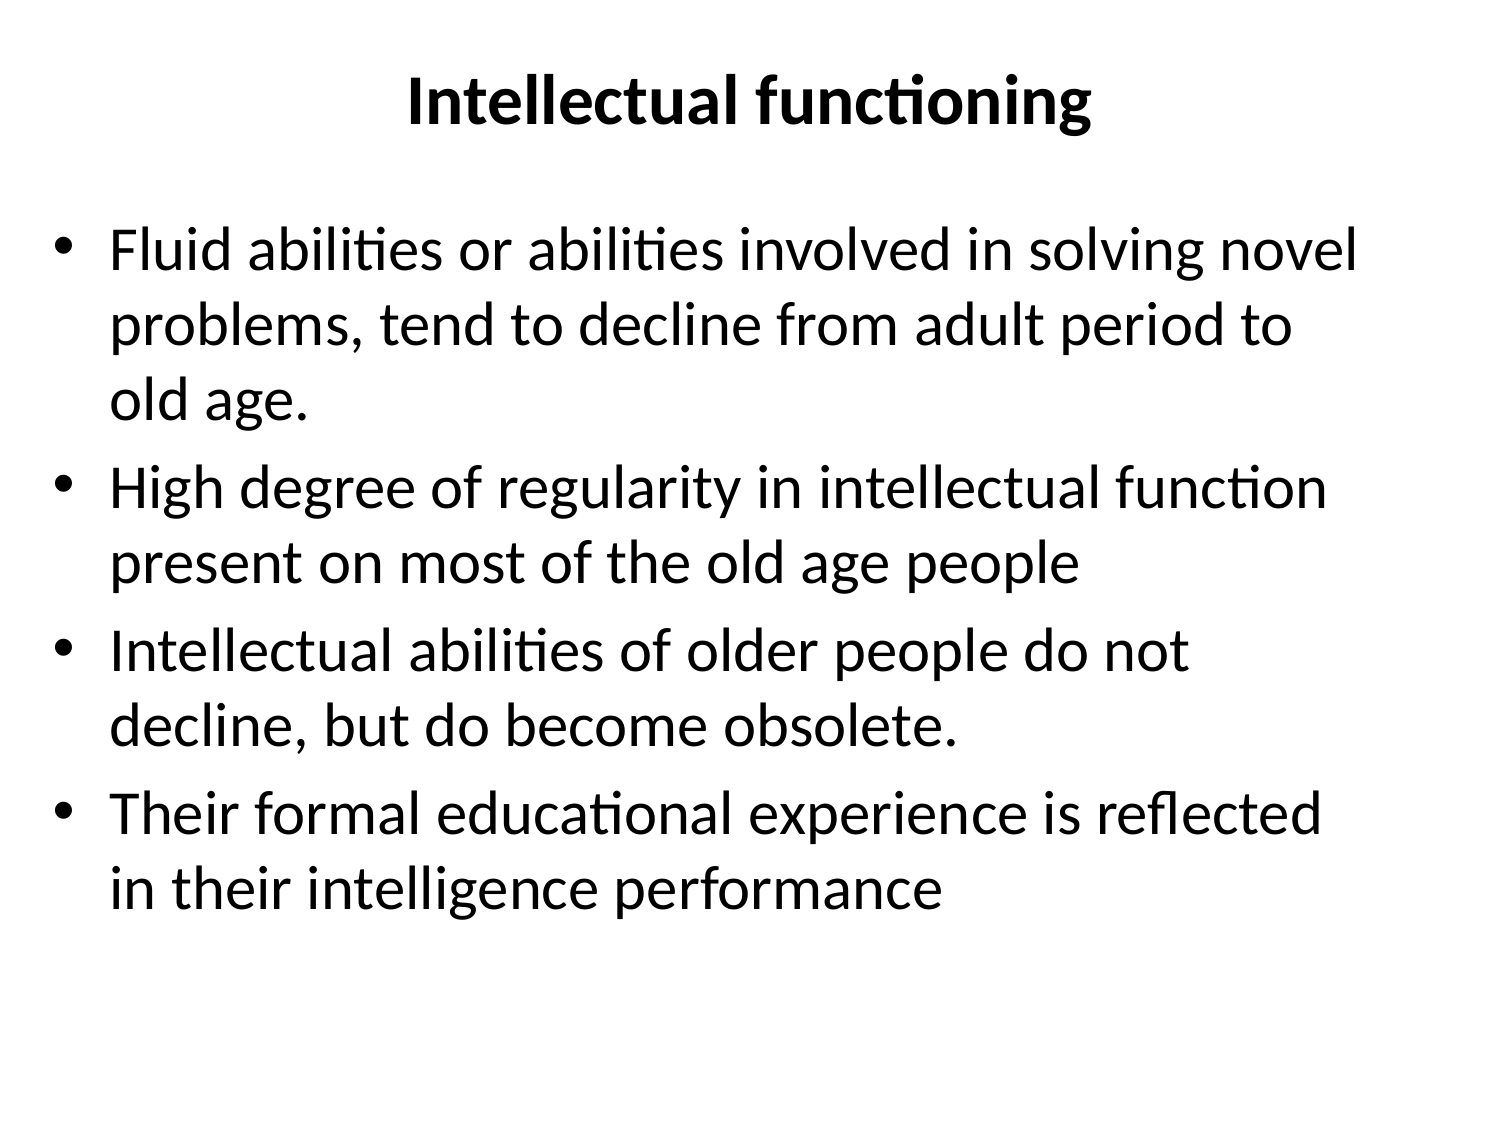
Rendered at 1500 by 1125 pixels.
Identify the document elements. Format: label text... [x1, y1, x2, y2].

title Intellectual functioning [75, 45, 1425, 233]
list Fluid abilities or abilities involved in solving novel problems, tend to decline from adult period to old age. High degree of regularity in intellectual function present on most of the old age people Intellectual abilities of older people do not decline, but do become obsolete. Their formal educational experience is reflected in their intelligence performance [37, 200, 1388, 943]
